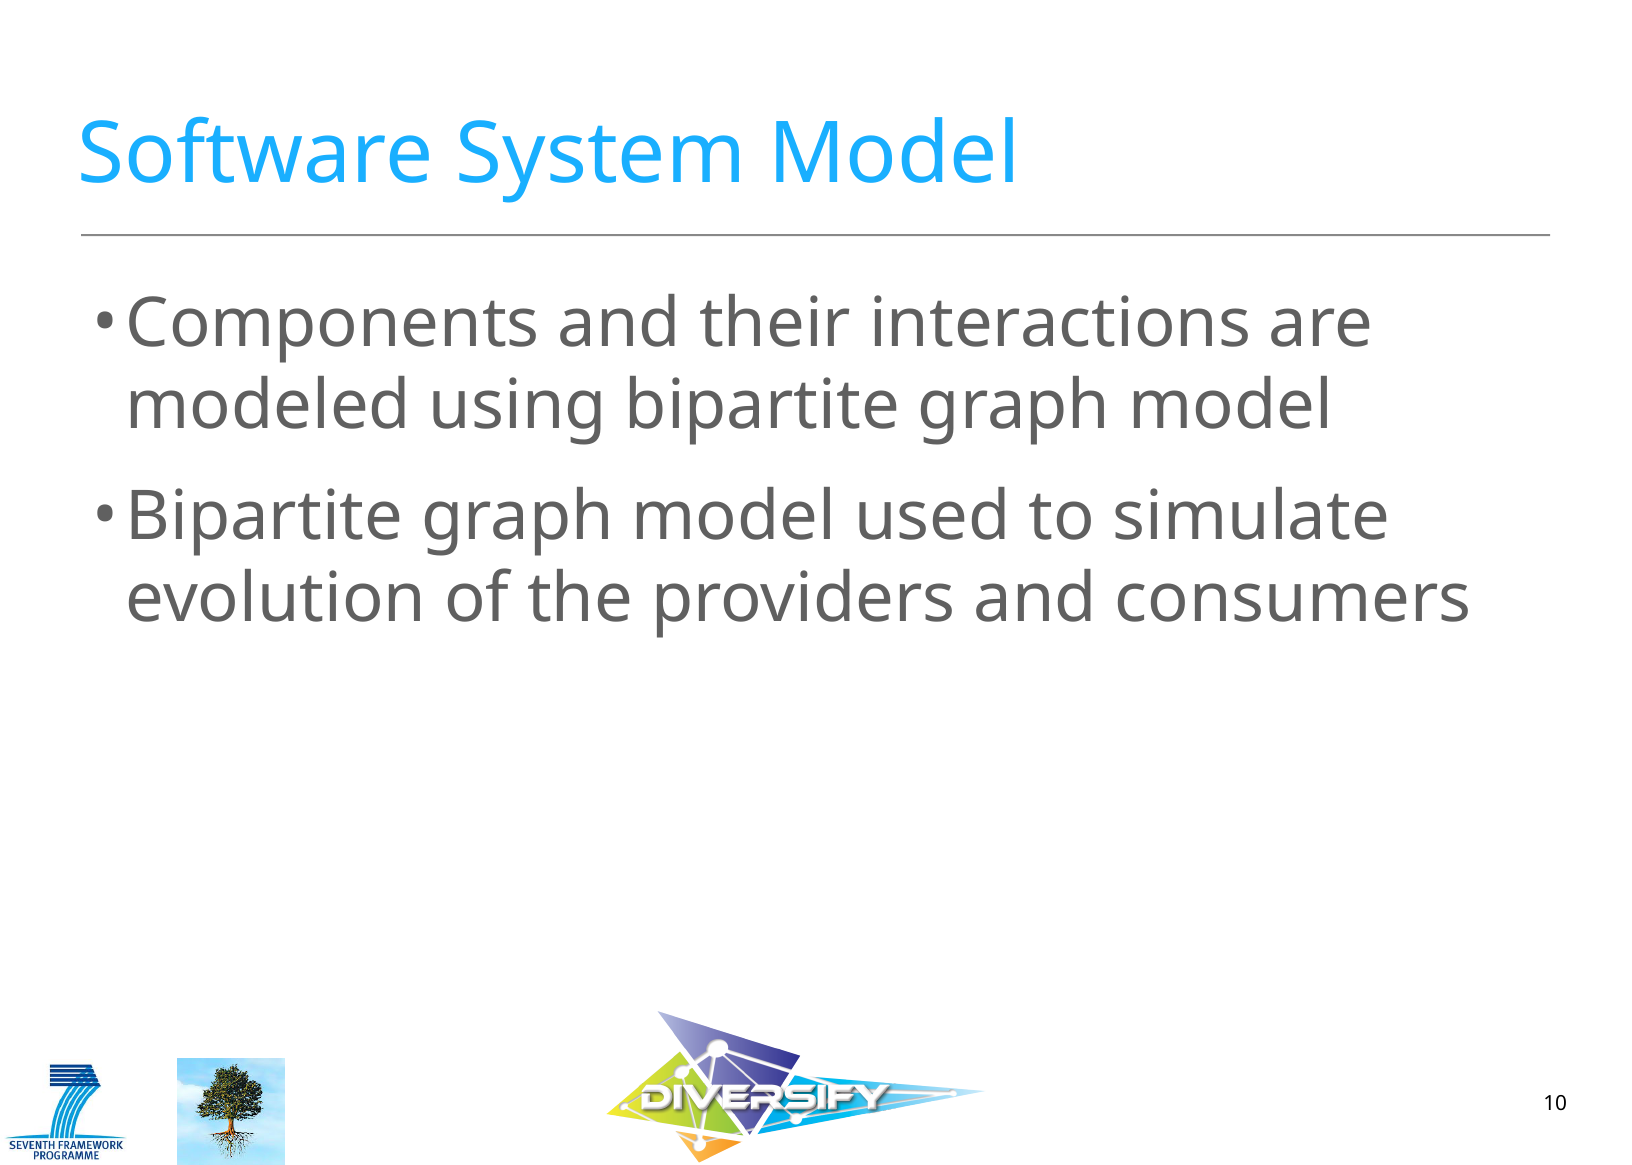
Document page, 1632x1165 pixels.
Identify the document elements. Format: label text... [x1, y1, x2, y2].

picture [603, 1041, 993, 1165]
list Components and their interactions are modeled using bipartite graph model Bipartite graph model used to simulate evolution of the providers and consumers [81, 271, 1550, 1041]
picture [177, 1058, 285, 1165]
slide_number 10 [1529, 1072, 1579, 1135]
title Software System Model [71, 39, 1560, 207]
picture [0, 1059, 131, 1165]
